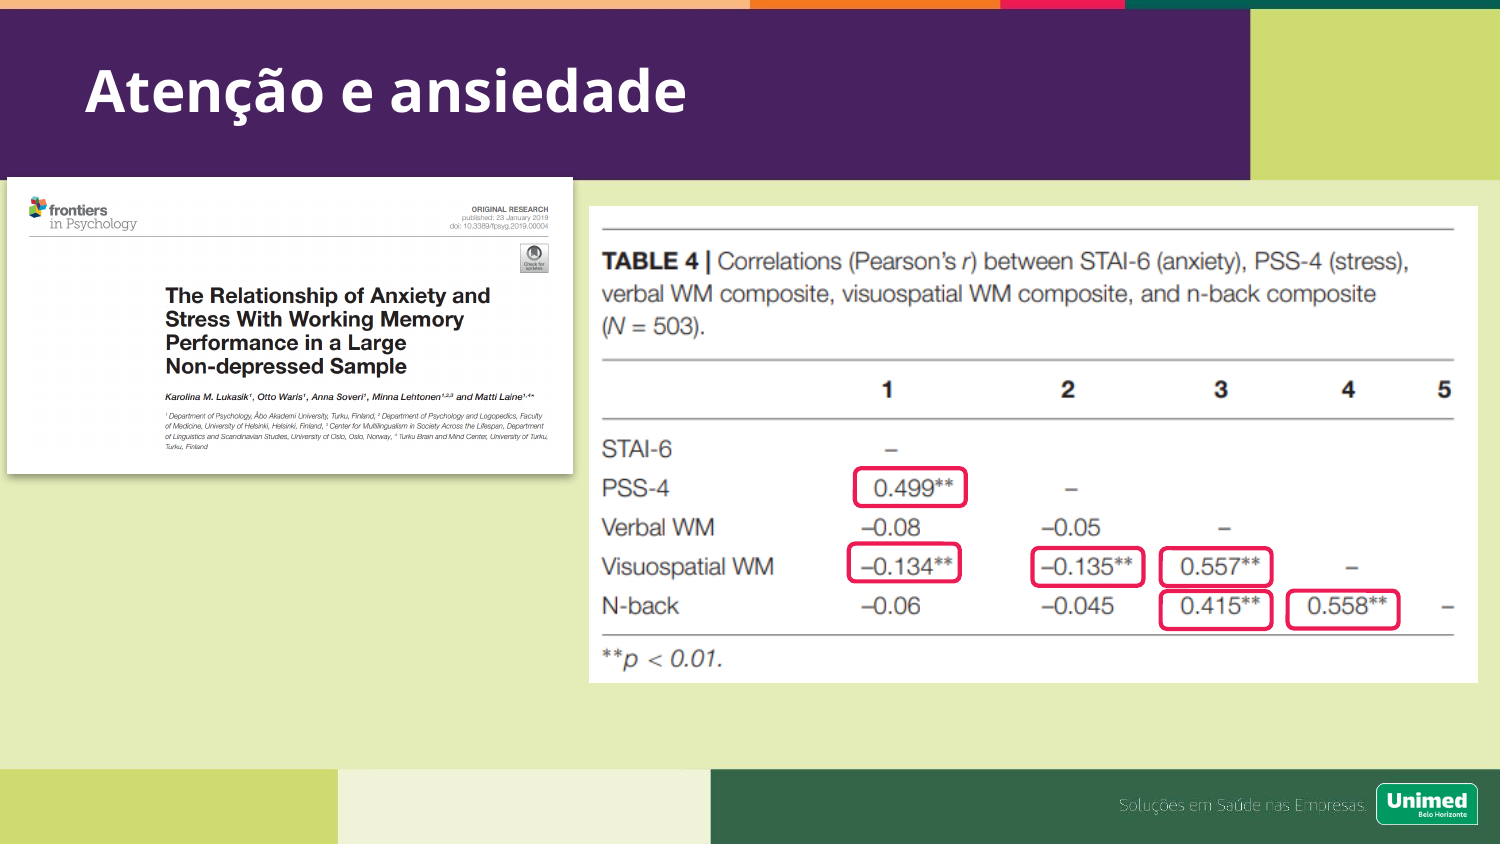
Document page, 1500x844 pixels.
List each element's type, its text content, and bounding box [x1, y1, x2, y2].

picture [21, 191, 559, 460]
title Atenção e ansiedade [0, 9, 1270, 179]
picture [0, 0, 1500, 844]
